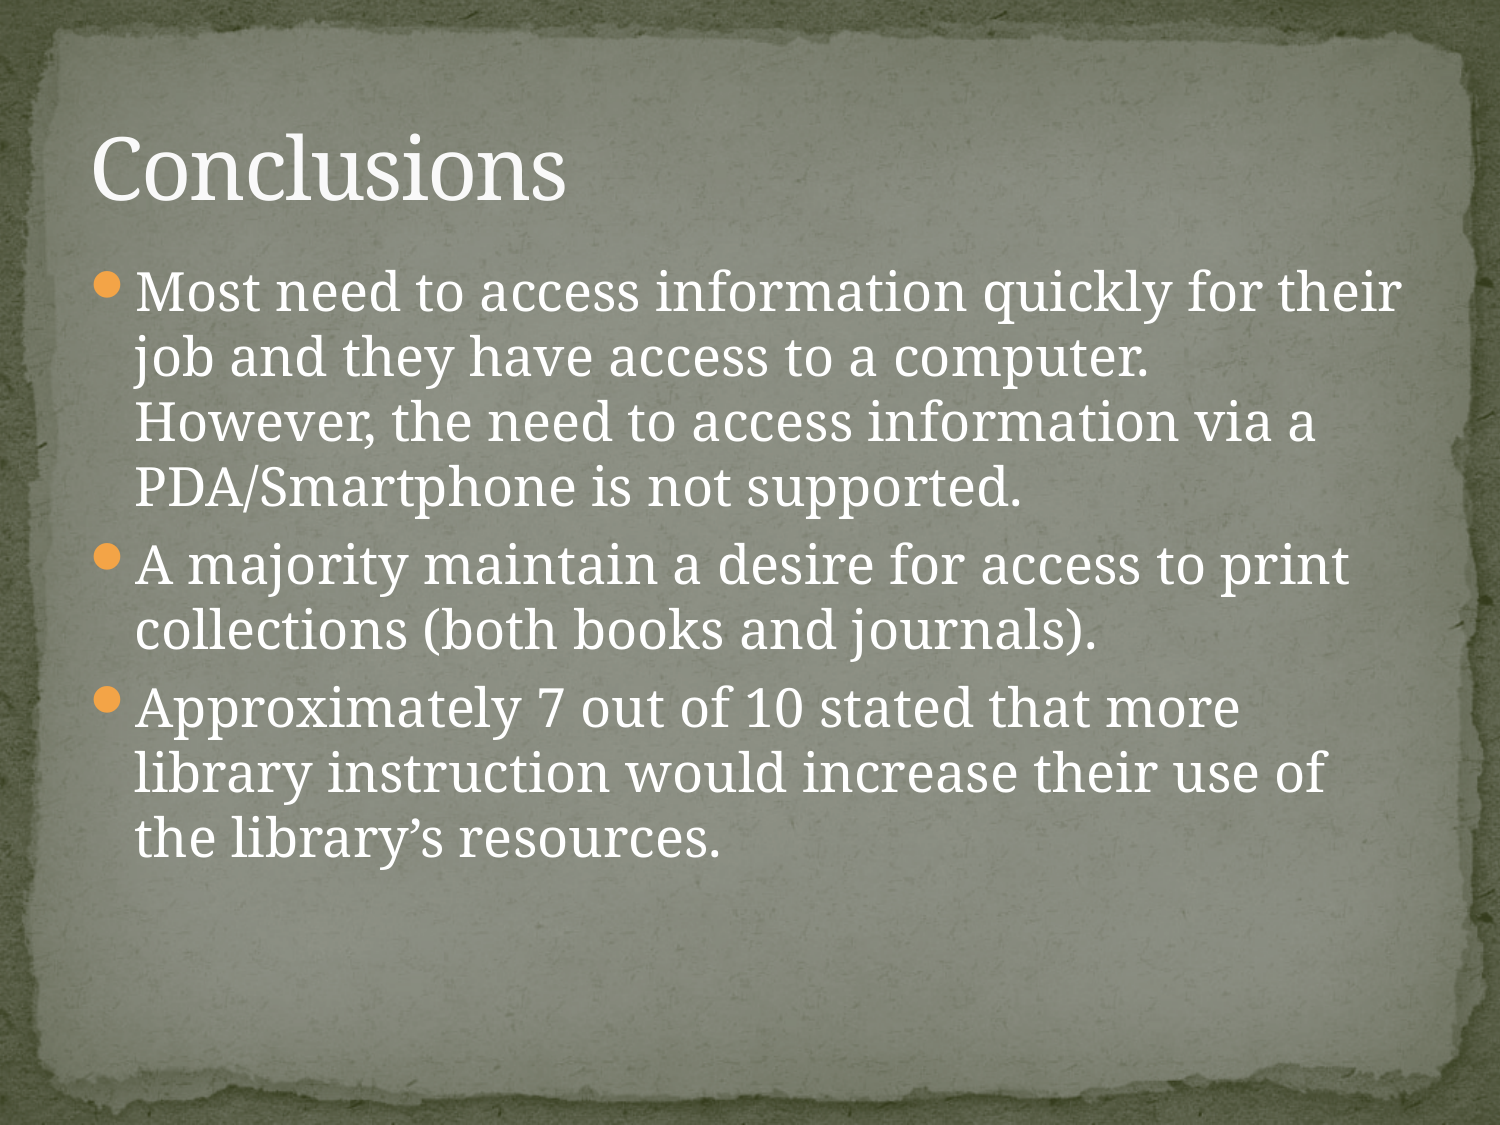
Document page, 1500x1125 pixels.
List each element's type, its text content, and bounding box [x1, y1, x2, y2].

list Most need to access information quickly for their job and they have access to a computer. However, the need to access information via a PDA/Smartphone is not supported. A majority maintain a desire for access to print collections (both books and journals). Approximately 7 out of 10 stated that more library instruction would increase their use of the library’s resources. [75, 249, 1425, 1000]
title Conclusions [74, 24, 1425, 225]
